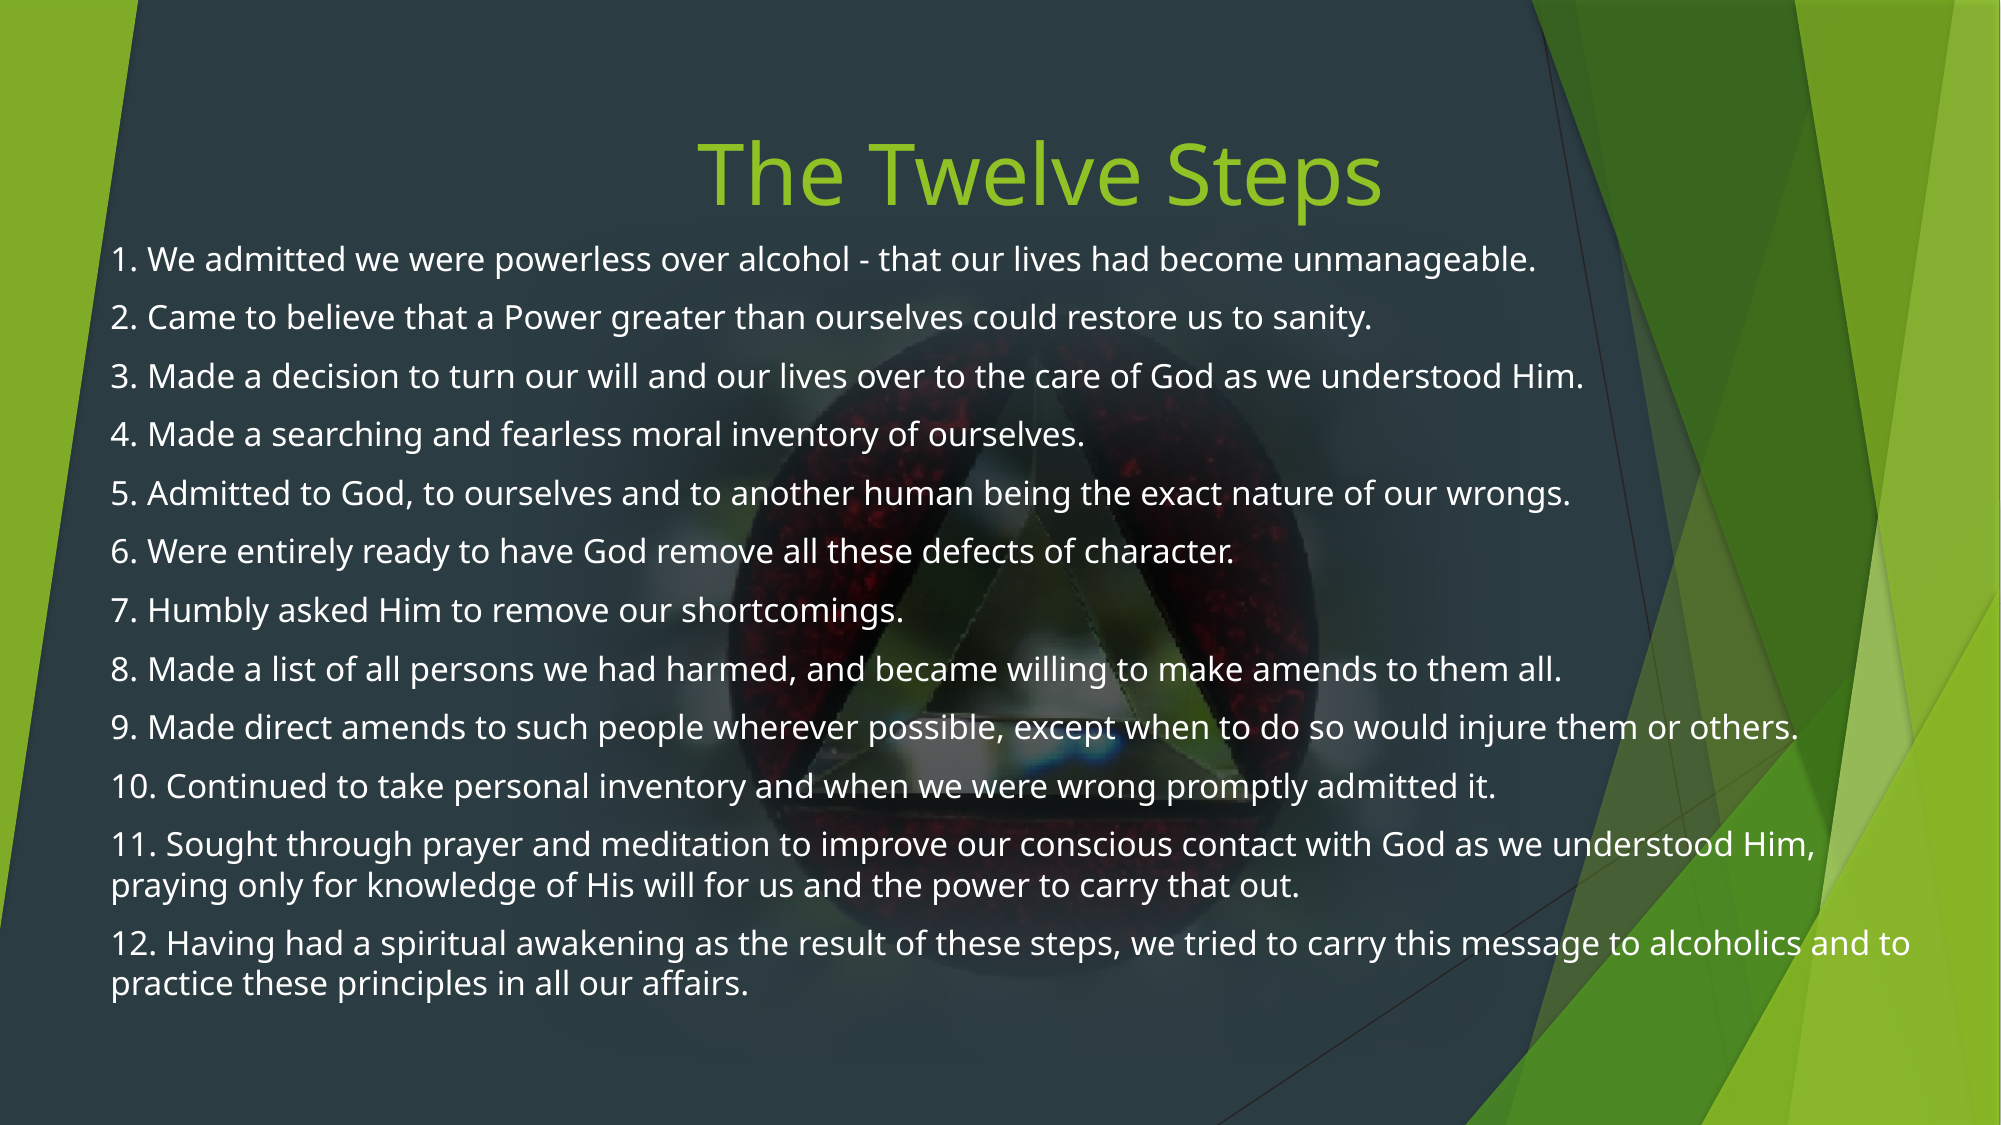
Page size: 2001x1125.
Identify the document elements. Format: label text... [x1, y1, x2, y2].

picture [508, 212, 1524, 1070]
title The Twelve Steps [112, 112, 1972, 231]
subtitle 1. We admitted we were powerless over alcohol - that our lives had become unmanageable. 2. Came to believe that a Power greater than ourselves could restore us to sanity. 3. Made a decision to turn our will and our lives over to the care of God as we understood Him. 4. Made a searching and fearless moral inventory of ourselves. 5. Admitted to God, to ourselves and to another human being the exact nature of our wrongs. 6. Were entirely ready to have God remove all these defects of character. 7. Humbly asked Him to remove our shortcomings. 8. Made a list of all persons we had harmed, and became willing to make amends to them all. 9. Made direct amends to such people wherever possible, except when to do so would injure them or others. 10. Continued to take personal inventory and when we were wrong promptly admitted it. 11. Sought through prayer and meditation to improve our conscious contact with God as we understood Him, praying only for knowledge of His will for us and the power to carry that out. 12. Having had a spiritual awakening as the result of these steps, we tried to carry this message to alcoholics and to practice these principles in all our affairs. [1527, 230, 1938, 1069]
subtitle 1. We admitted we were powerless over alcohol - that our lives had become unmanageable. 2. Came to believe that a Power greater than ourselves could restore us to sanity. 3. Made a decision to turn our will and our lives over to the care of God as we understood Him. 4. Made a searching and fearless moral inventory of ourselves. 5. Admitted to God, to ourselves and to another human being the exact nature of our wrongs. 6. Were entirely ready to have God remove all these defects of character. 7. Humbly asked Him to remove our shortcomings. 8. Made a list of all persons we had harmed, and became willing to make amends to them all. 9. Made direct amends to such people wherever possible, except when to do so would injure them or others. 10. Continued to take personal inventory and when we were wrong promptly admitted it. 11. Sought through prayer and meditation to improve our conscious contact with God as we understood Him, praying only for knowledge of His will for us and the power to carry that out. 12. Having had a spiritual awakening as the result of these steps, we tried to carry this message to alcoholics and to practice these principles in all our affairs. [95, 230, 503, 1069]
